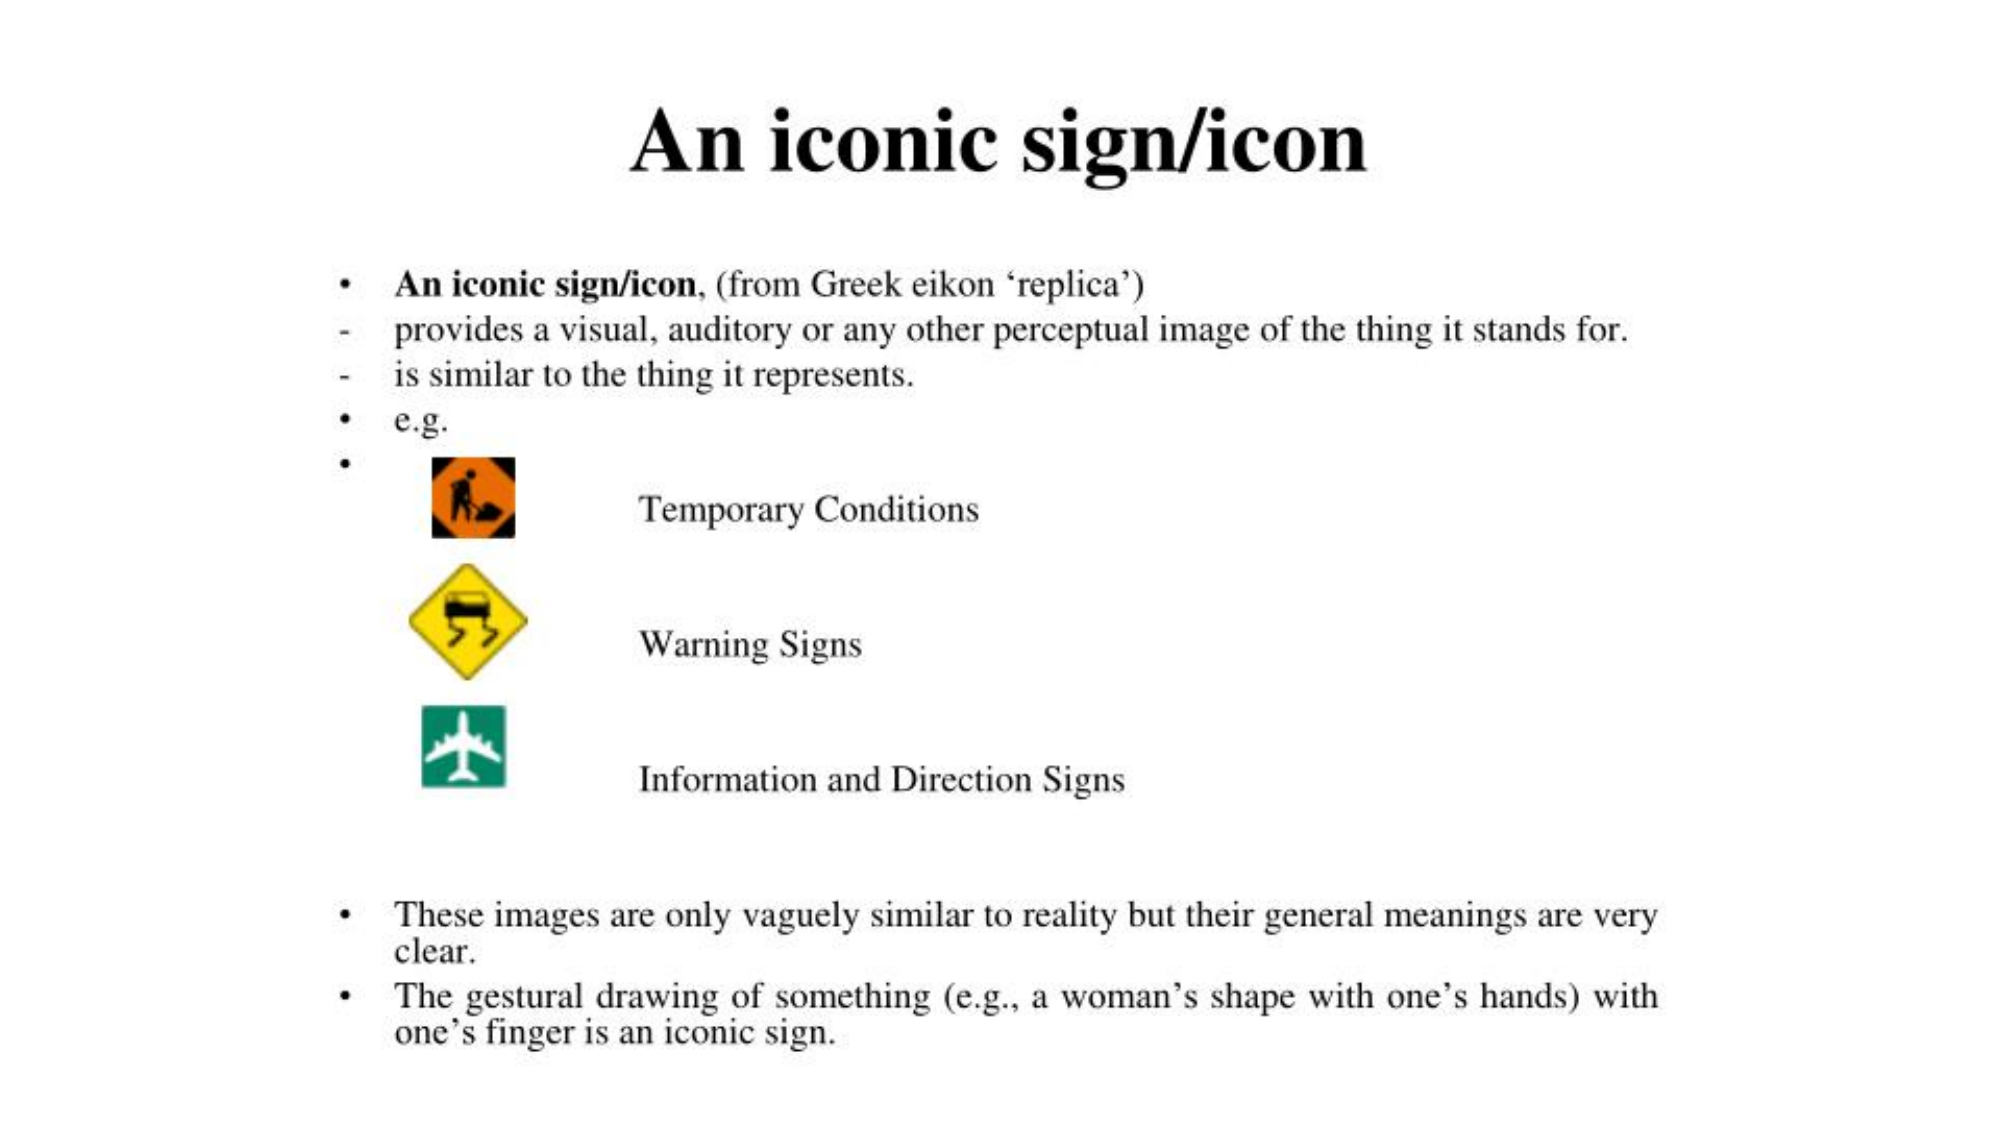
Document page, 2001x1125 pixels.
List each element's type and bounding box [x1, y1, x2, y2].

picture [249, 0, 1750, 1125]
